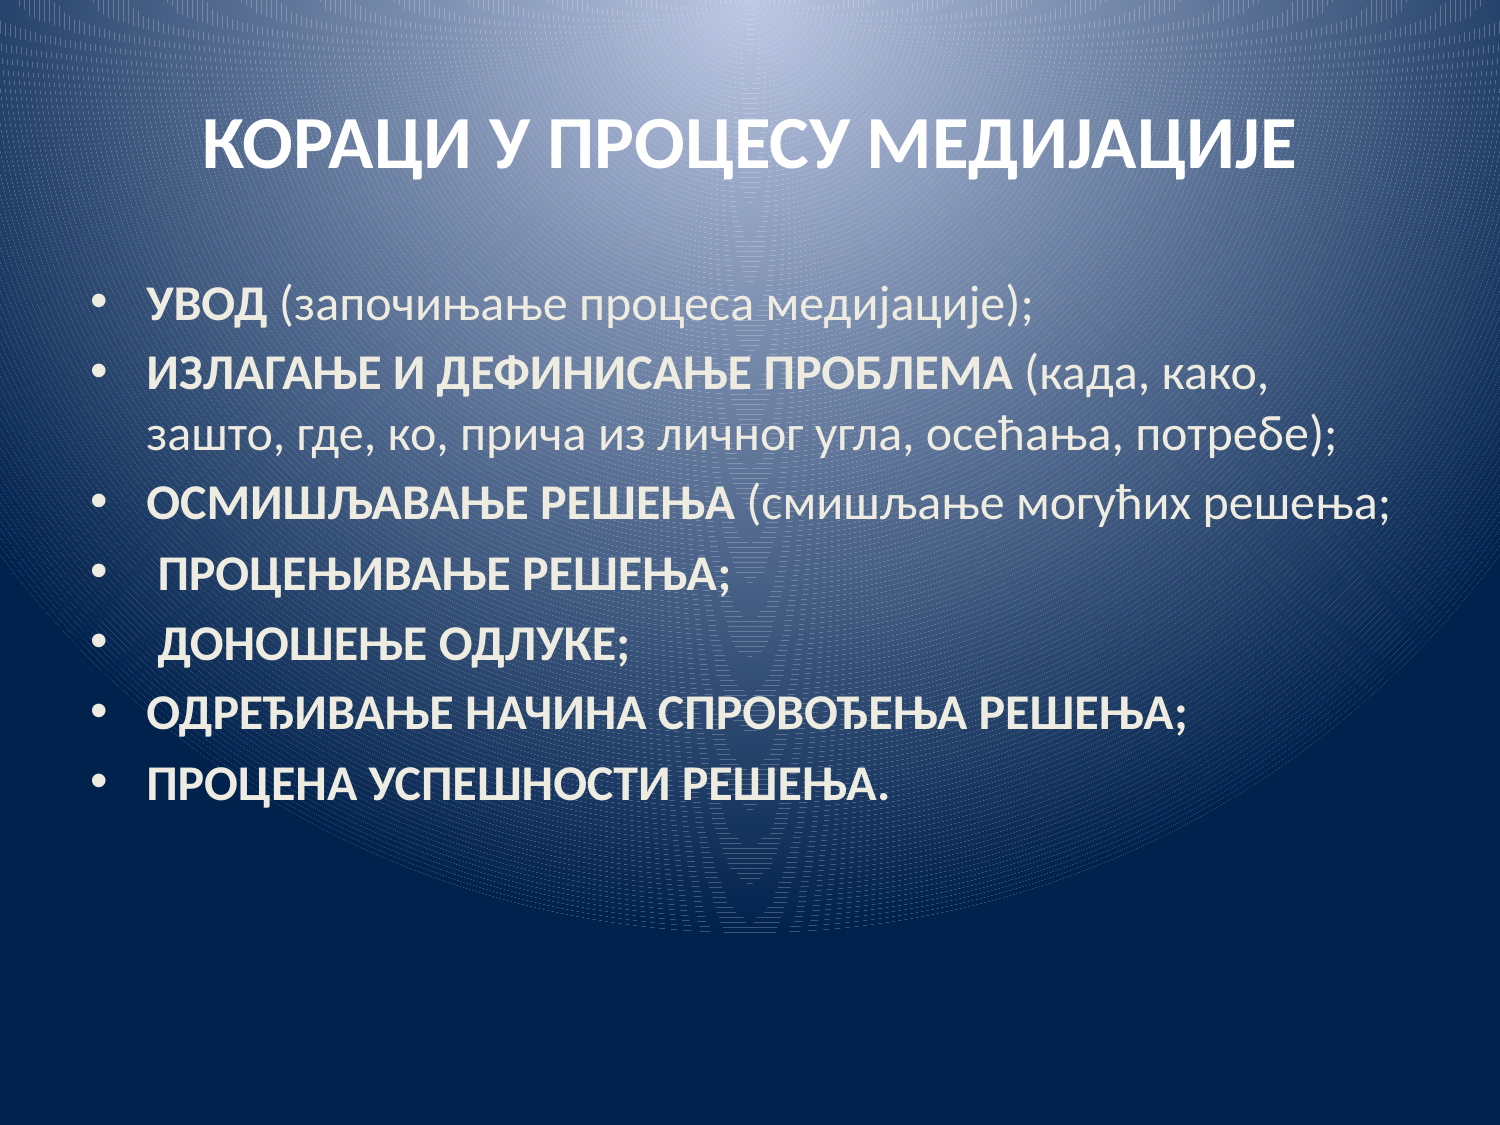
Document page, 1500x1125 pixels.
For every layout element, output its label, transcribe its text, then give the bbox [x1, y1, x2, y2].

list УВОД (започињање процеса медијације); ИЗЛАГАЊЕ И ДЕФИНИСАЊЕ ПРОБЛЕМА (када, како, зашто, где, ко, прича из личног угла, осећања, потребе); ОСМИШЉАВАЊЕ РЕШЕЊА (смишљање могућих решења; ПРОЦЕЊИВАЊЕ РЕШЕЊА; ДОНОШЕЊЕ ОДЛУКЕ; ОДРЕЂИВАЊЕ НАЧИНА СПРОВОЂЕЊА РЕШЕЊА; ПРОЦЕНА УСПЕШНОСТИ РЕШЕЊА. [75, 262, 1425, 1005]
title КОРАЦИ У ПРОЦЕСУ МЕДИЈАЦИЈЕ [75, 45, 1425, 233]
